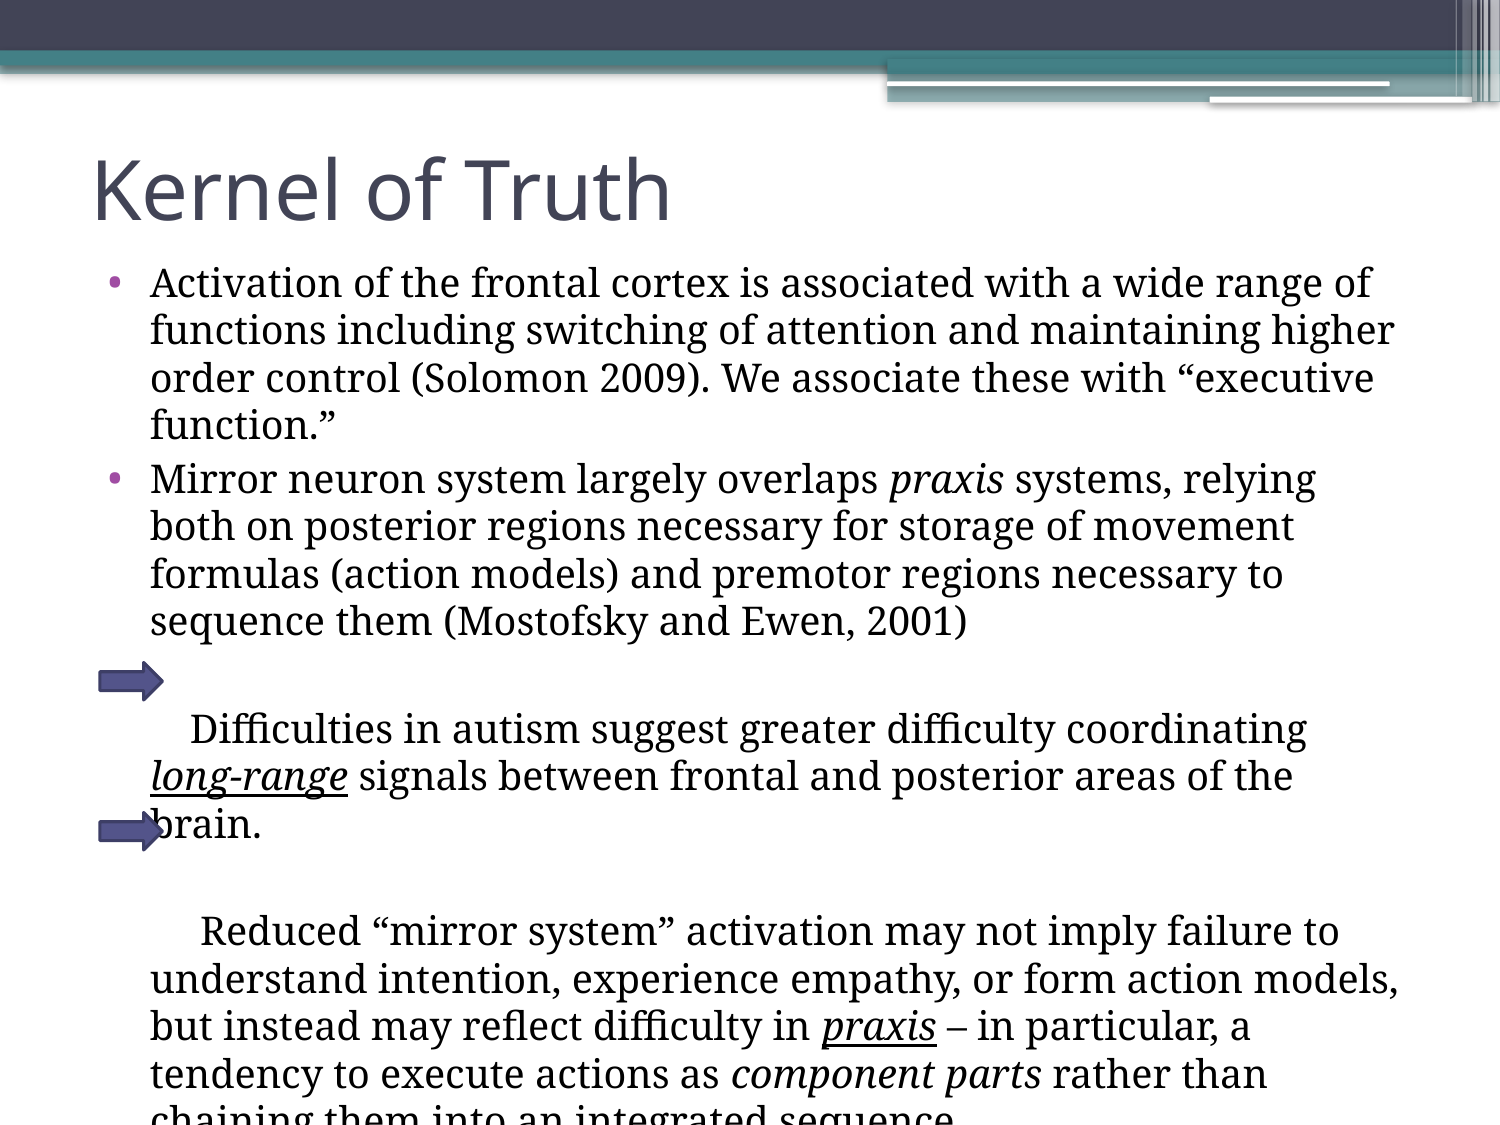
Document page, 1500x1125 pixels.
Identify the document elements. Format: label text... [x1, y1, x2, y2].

text_box [98, 811, 164, 852]
text_box [98, 661, 164, 702]
list Activation of the frontal cortex is associated with a wide range of functions including switching of attention and maintaining higher order control (Solomon 2009). We associate these with “executive function.” Mirror neuron system largely overlaps praxis systems, relying both on posterior regions necessary for storage of movement formulas (action models) and premotor regions necessary to sequence them (Mostofsky and Ewen, 2001) Difficulties in autism suggest greater difficulty coordinating long-range signals between frontal and posterior areas of the brain. Reduced “mirror system” activation may not imply failure to understand intention, experience empathy, or form action models, but instead may reflect difficulty in praxis – in particular, a tendency to execute actions as component parts rather than chaining them into an integrated sequence. [75, 249, 1425, 1079]
title Kernel of Truth [75, 125, 1425, 249]
